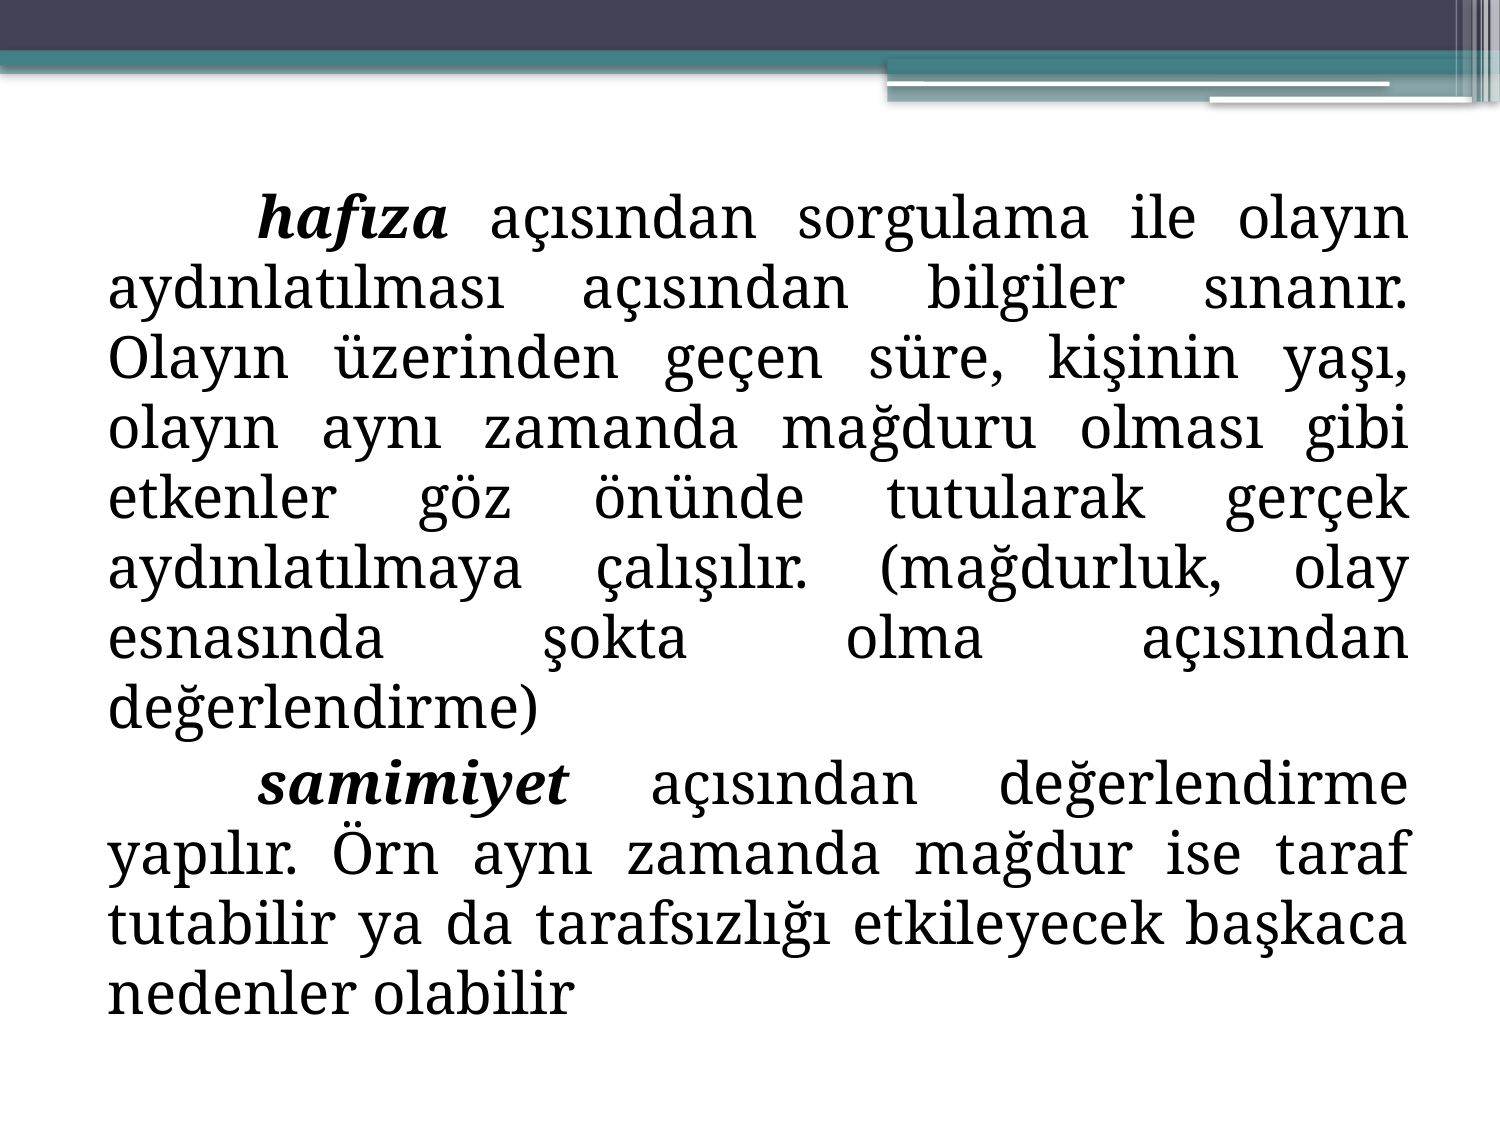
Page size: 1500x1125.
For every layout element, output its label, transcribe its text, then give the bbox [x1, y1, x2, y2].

list hafıza açısından sorgulama ile olayın aydınlatılması açısından bilgiler sınanır. Olayın üzerinden geçen süre, kişinin yaşı, olayın aynı zamanda mağduru olması gibi etkenler göz önünde tutularak gerçek aydınlatılmaya çalışılır. (mağdurluk, olay esnasında şokta olma açısından değerlendirme) samimiyet açısından değerlendirme yapılır. Örn aynı zamanda mağdur ise taraf tutabilir ya da tarafsızlığı etkileyecek başkaca nedenler olabilir [75, 172, 1425, 1079]
